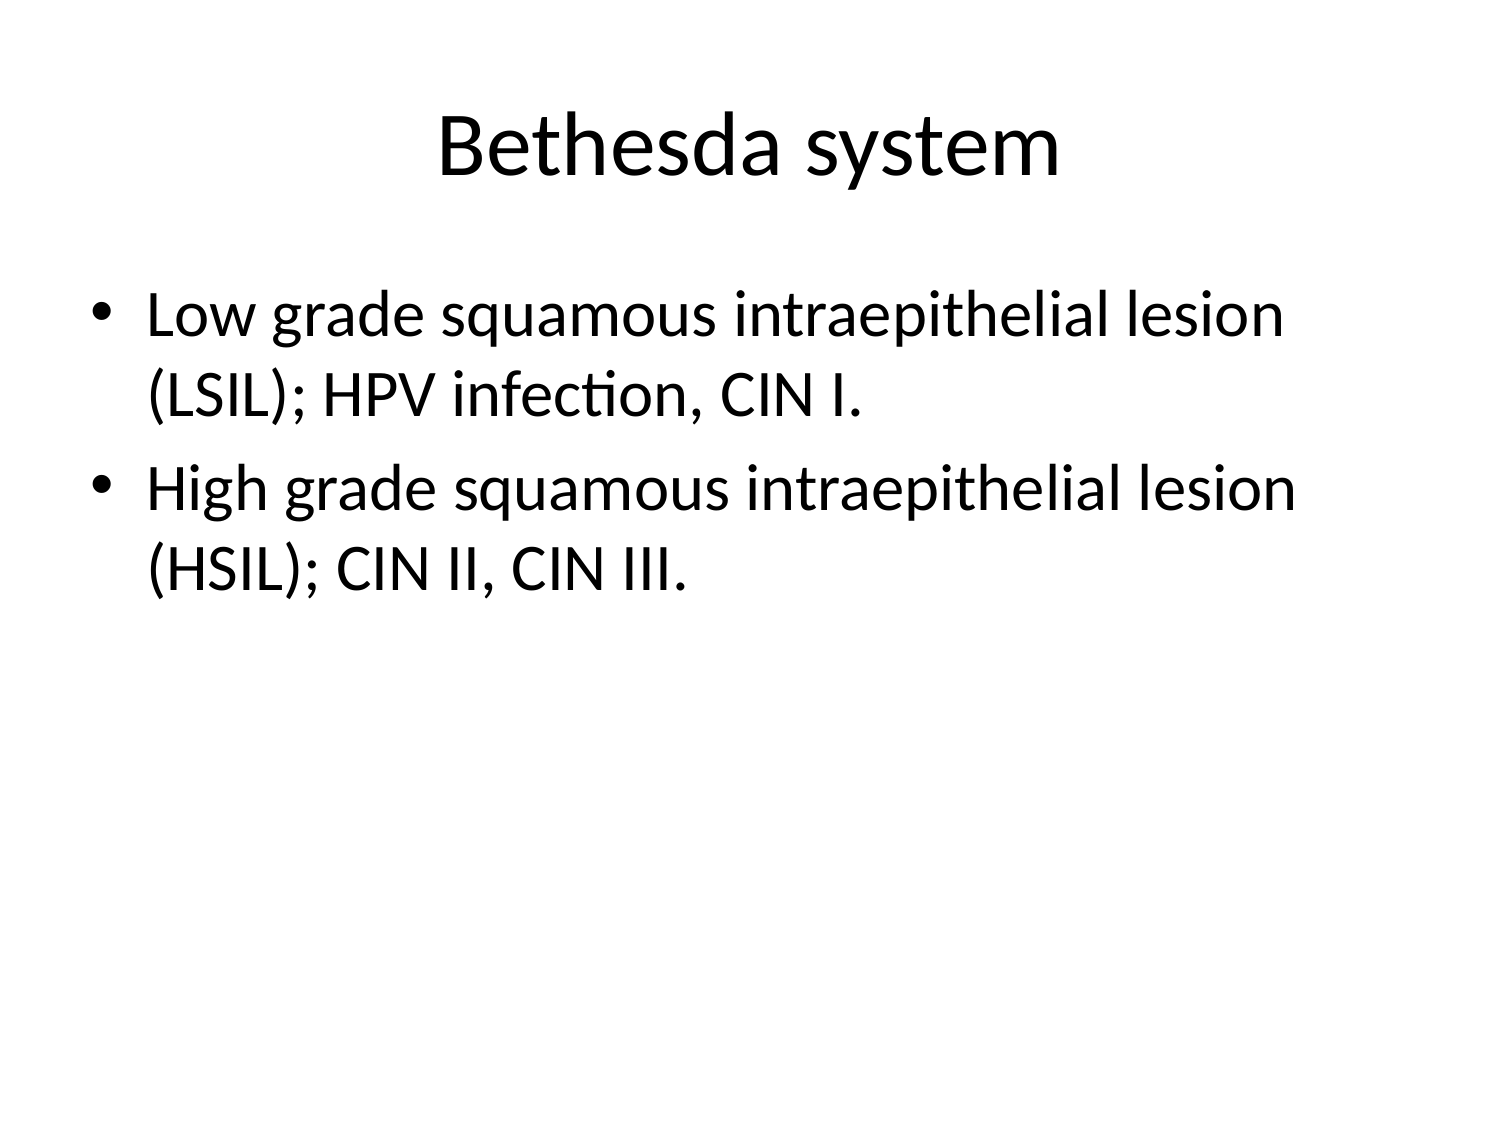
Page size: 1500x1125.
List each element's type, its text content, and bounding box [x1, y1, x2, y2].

list Low grade squamous intraepithelial lesion (LSIL); HPV infection, CIN I. High grade squamous intraepithelial lesion (HSIL); CIN II, CIN III. [75, 262, 1425, 1005]
title Bethesda system [75, 45, 1425, 233]
